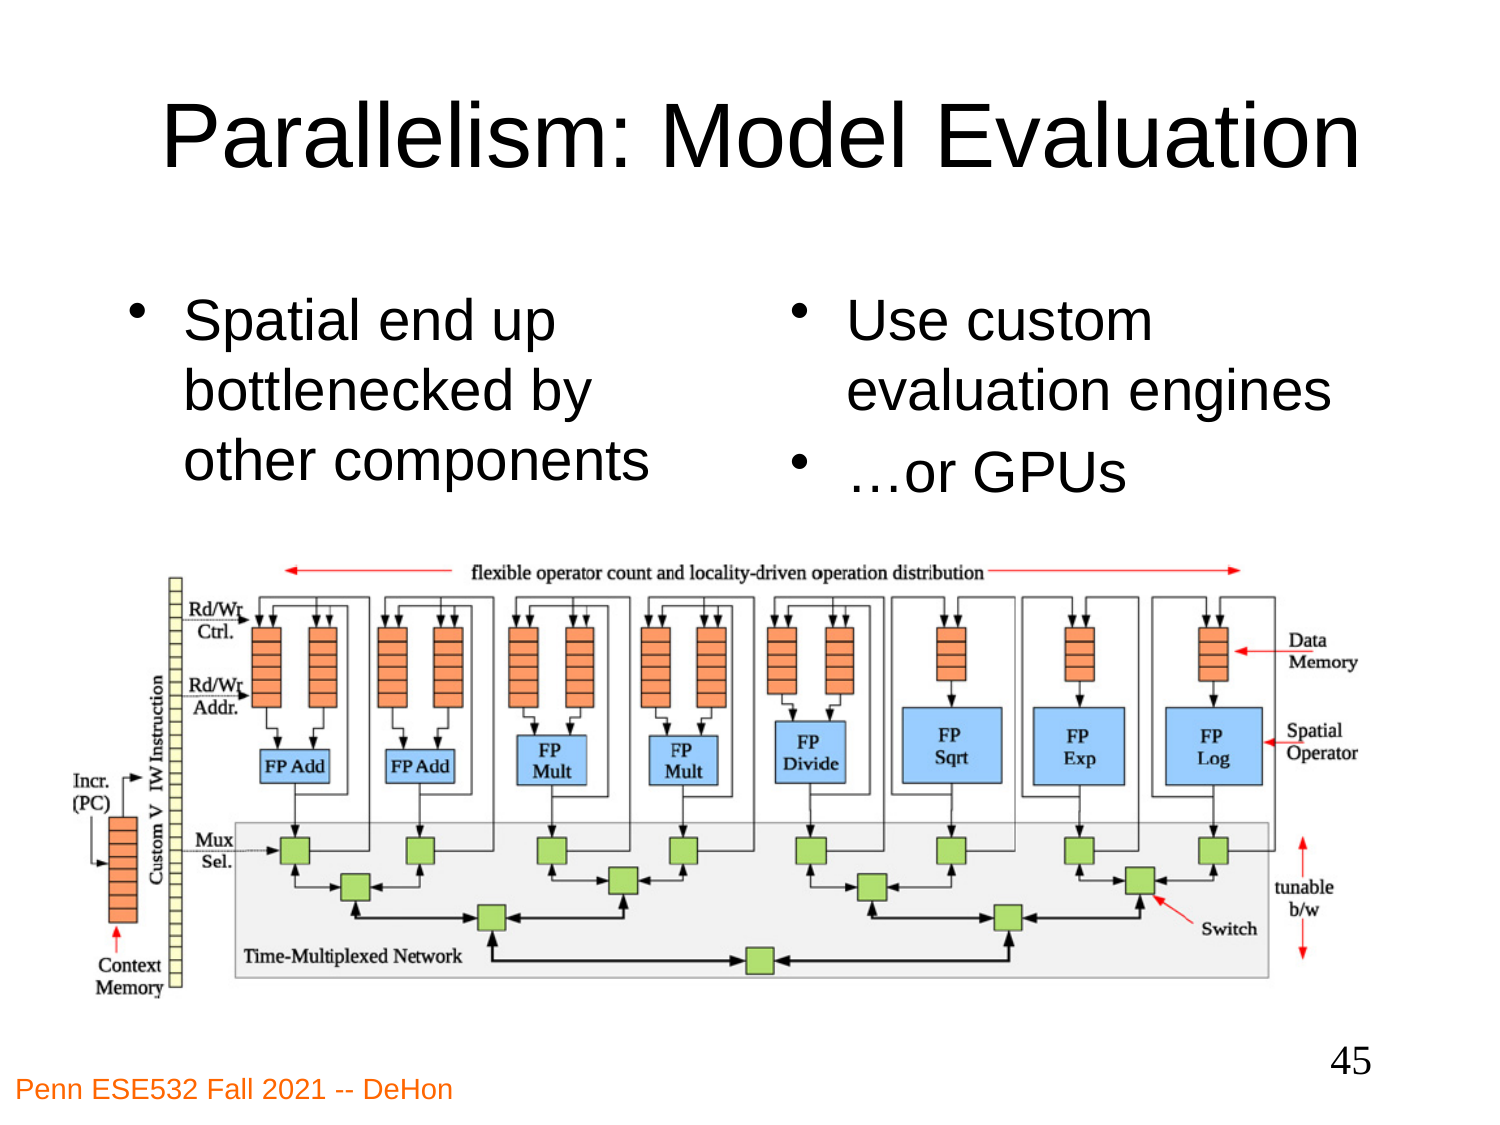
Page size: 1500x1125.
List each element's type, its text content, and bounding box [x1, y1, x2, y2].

slide_number 45 [1074, 1024, 1388, 1101]
list Use custom evaluation engines …or GPUs [774, 274, 1401, 951]
picture [49, 549, 1393, 1009]
list Spatial end up bottlenecked by other components [112, 274, 738, 548]
slide_number Penn ESE532 Fall 2021 -- DeHon [0, 1062, 688, 1125]
title Parallelism: Model Evaluation [124, 37, 1401, 226]
